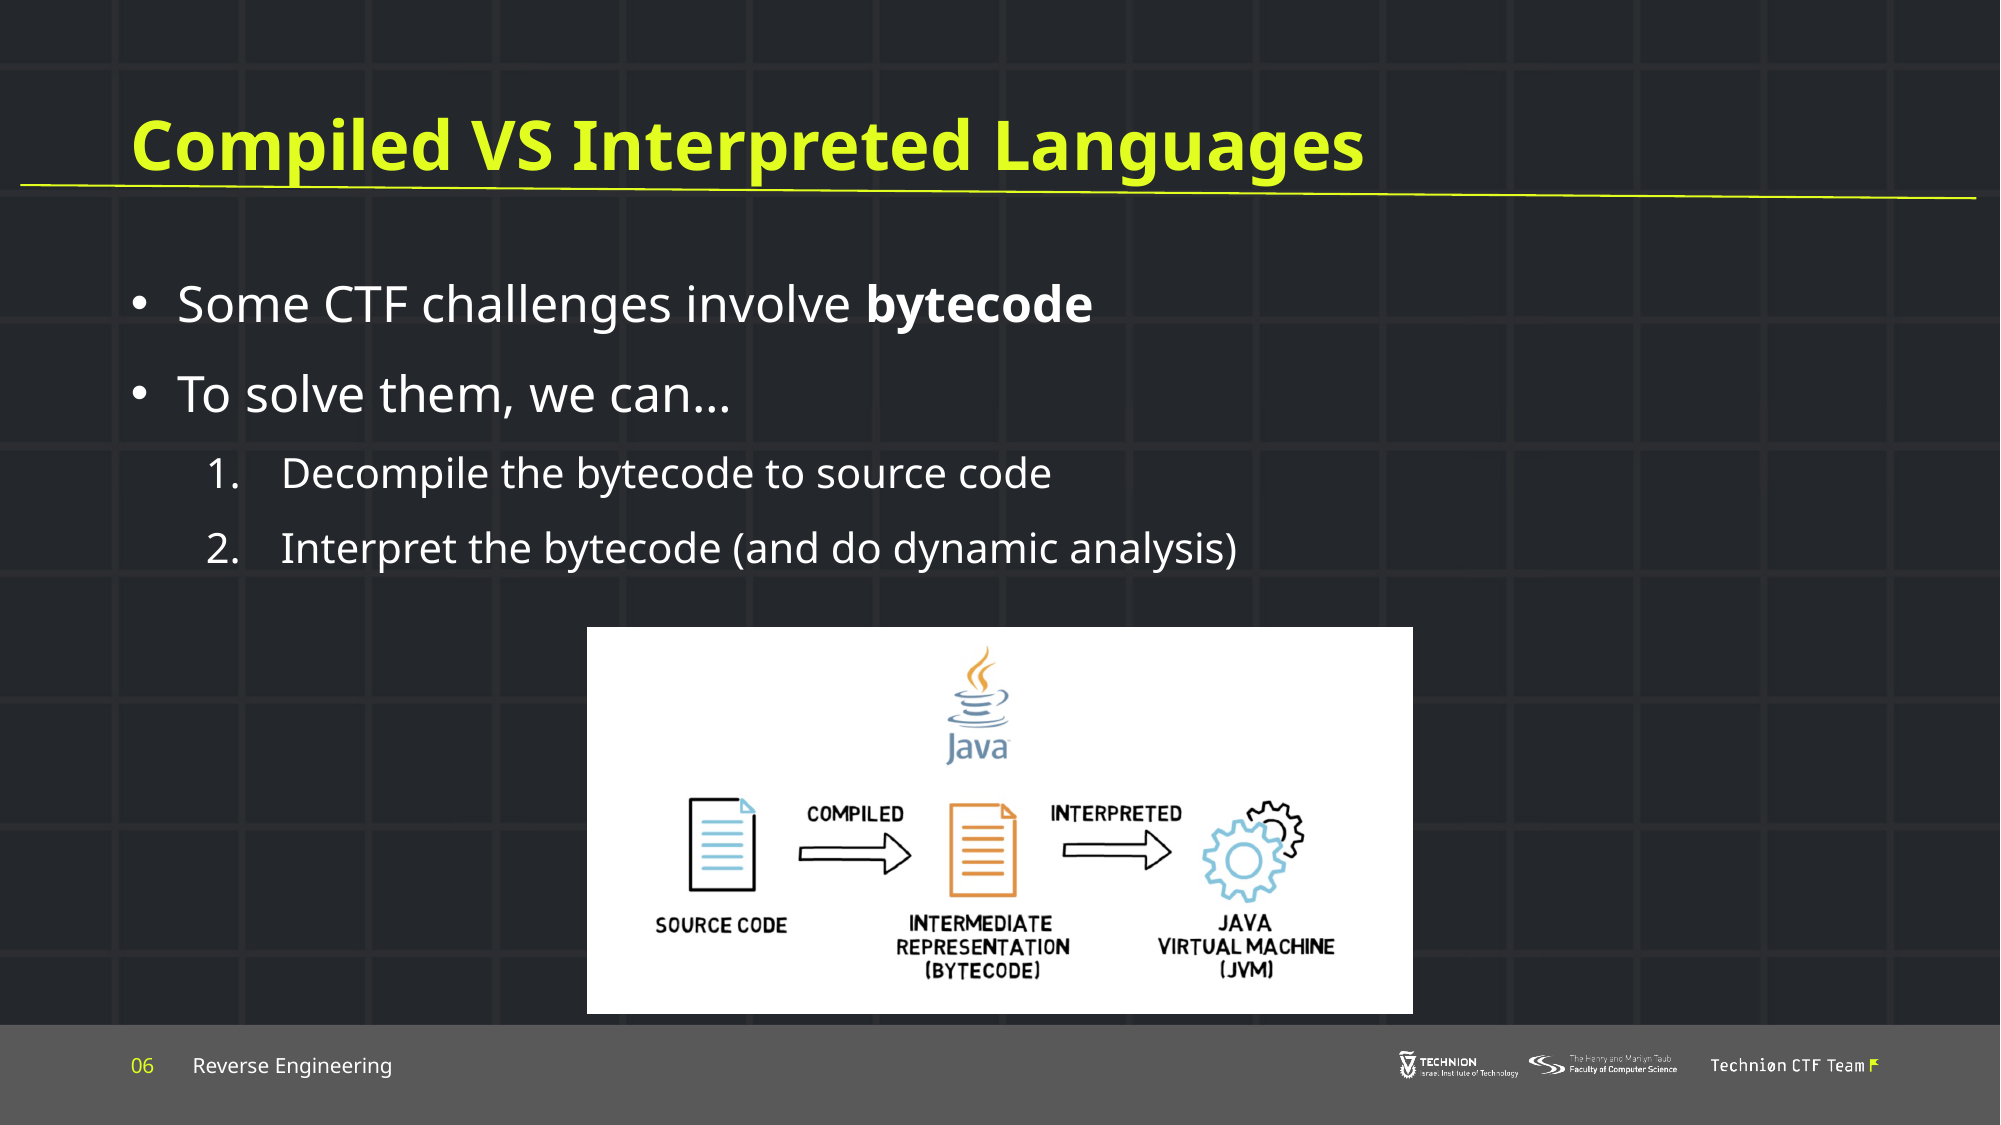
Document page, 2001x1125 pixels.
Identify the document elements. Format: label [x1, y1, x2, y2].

picture [0, 0, 2000, 1125]
text_box [19, 184, 1977, 199]
